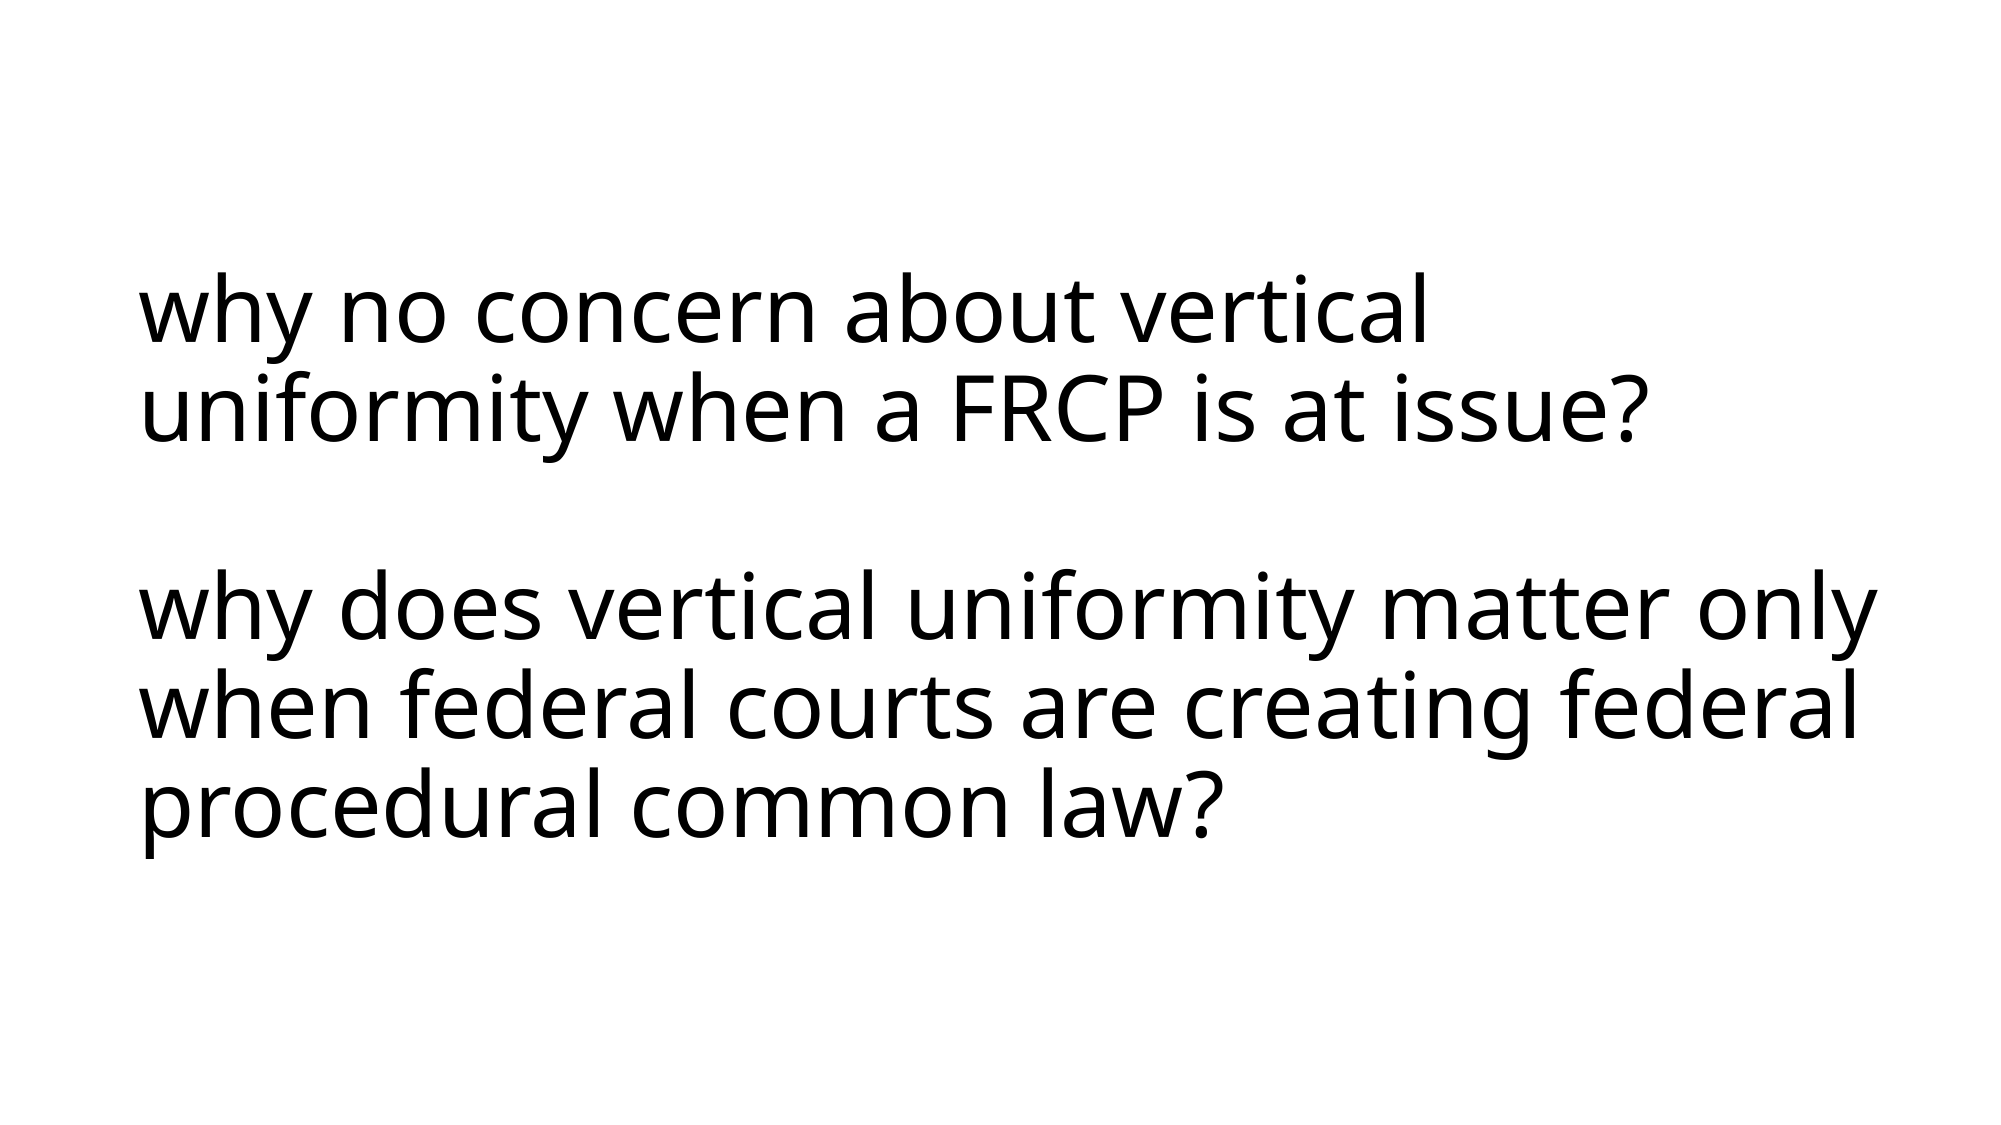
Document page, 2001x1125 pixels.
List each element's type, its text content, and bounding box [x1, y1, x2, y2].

title why no concern about vertical uniformity when a FRCP is at issue? why does vertical uniformity matter only when federal courts are creating federal procedural common law? [123, 45, 1922, 1075]
